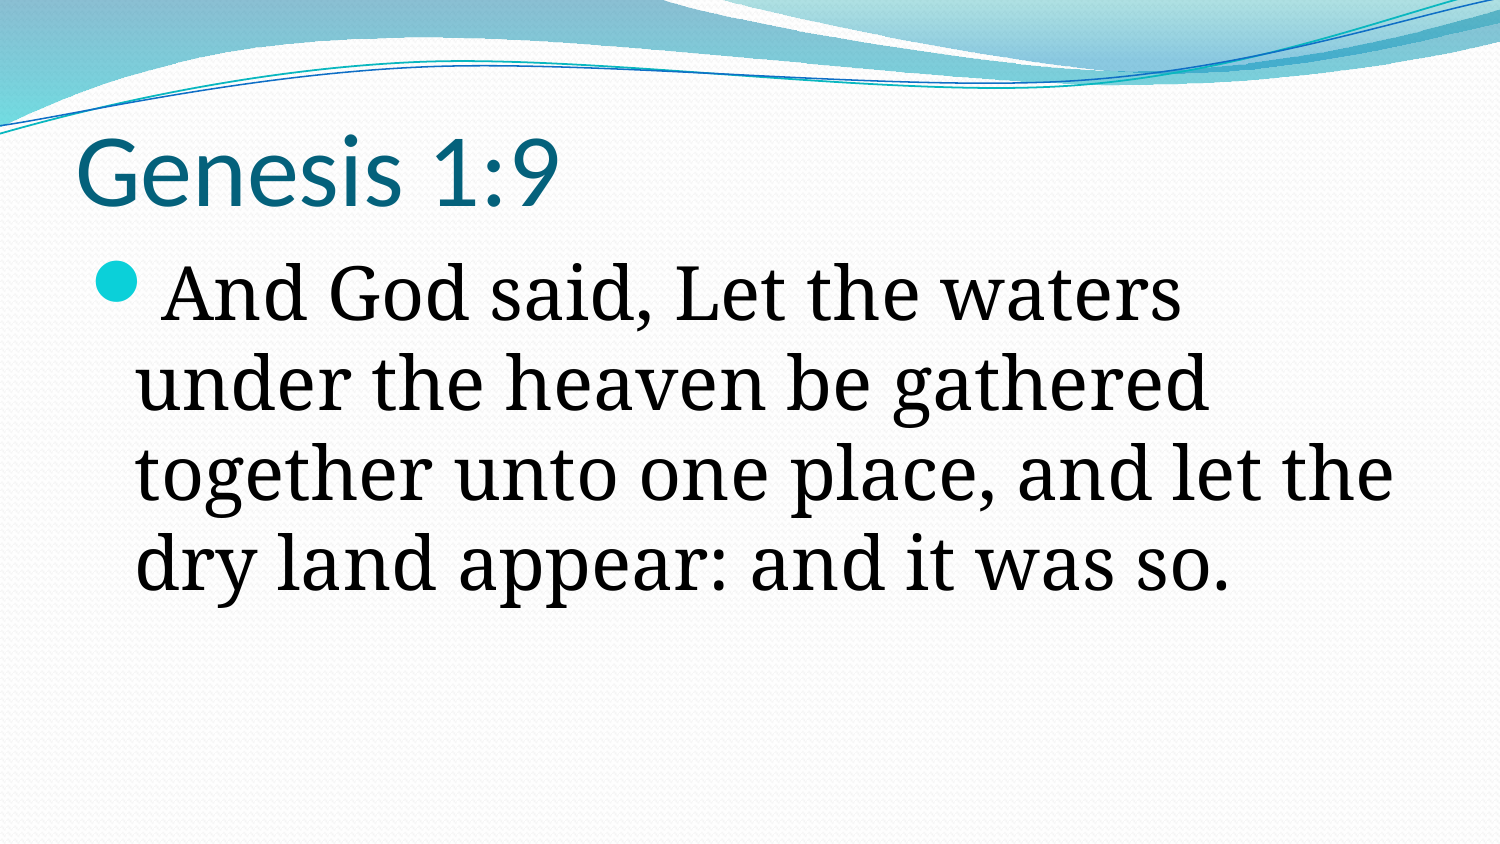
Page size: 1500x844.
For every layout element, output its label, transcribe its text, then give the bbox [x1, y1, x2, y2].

list And God said, Let the waters under the heaven be gathered together unto one place, and let the dry land appear: and it was so. [75, 238, 1425, 779]
title Genesis 1:9 [75, 86, 1425, 228]
